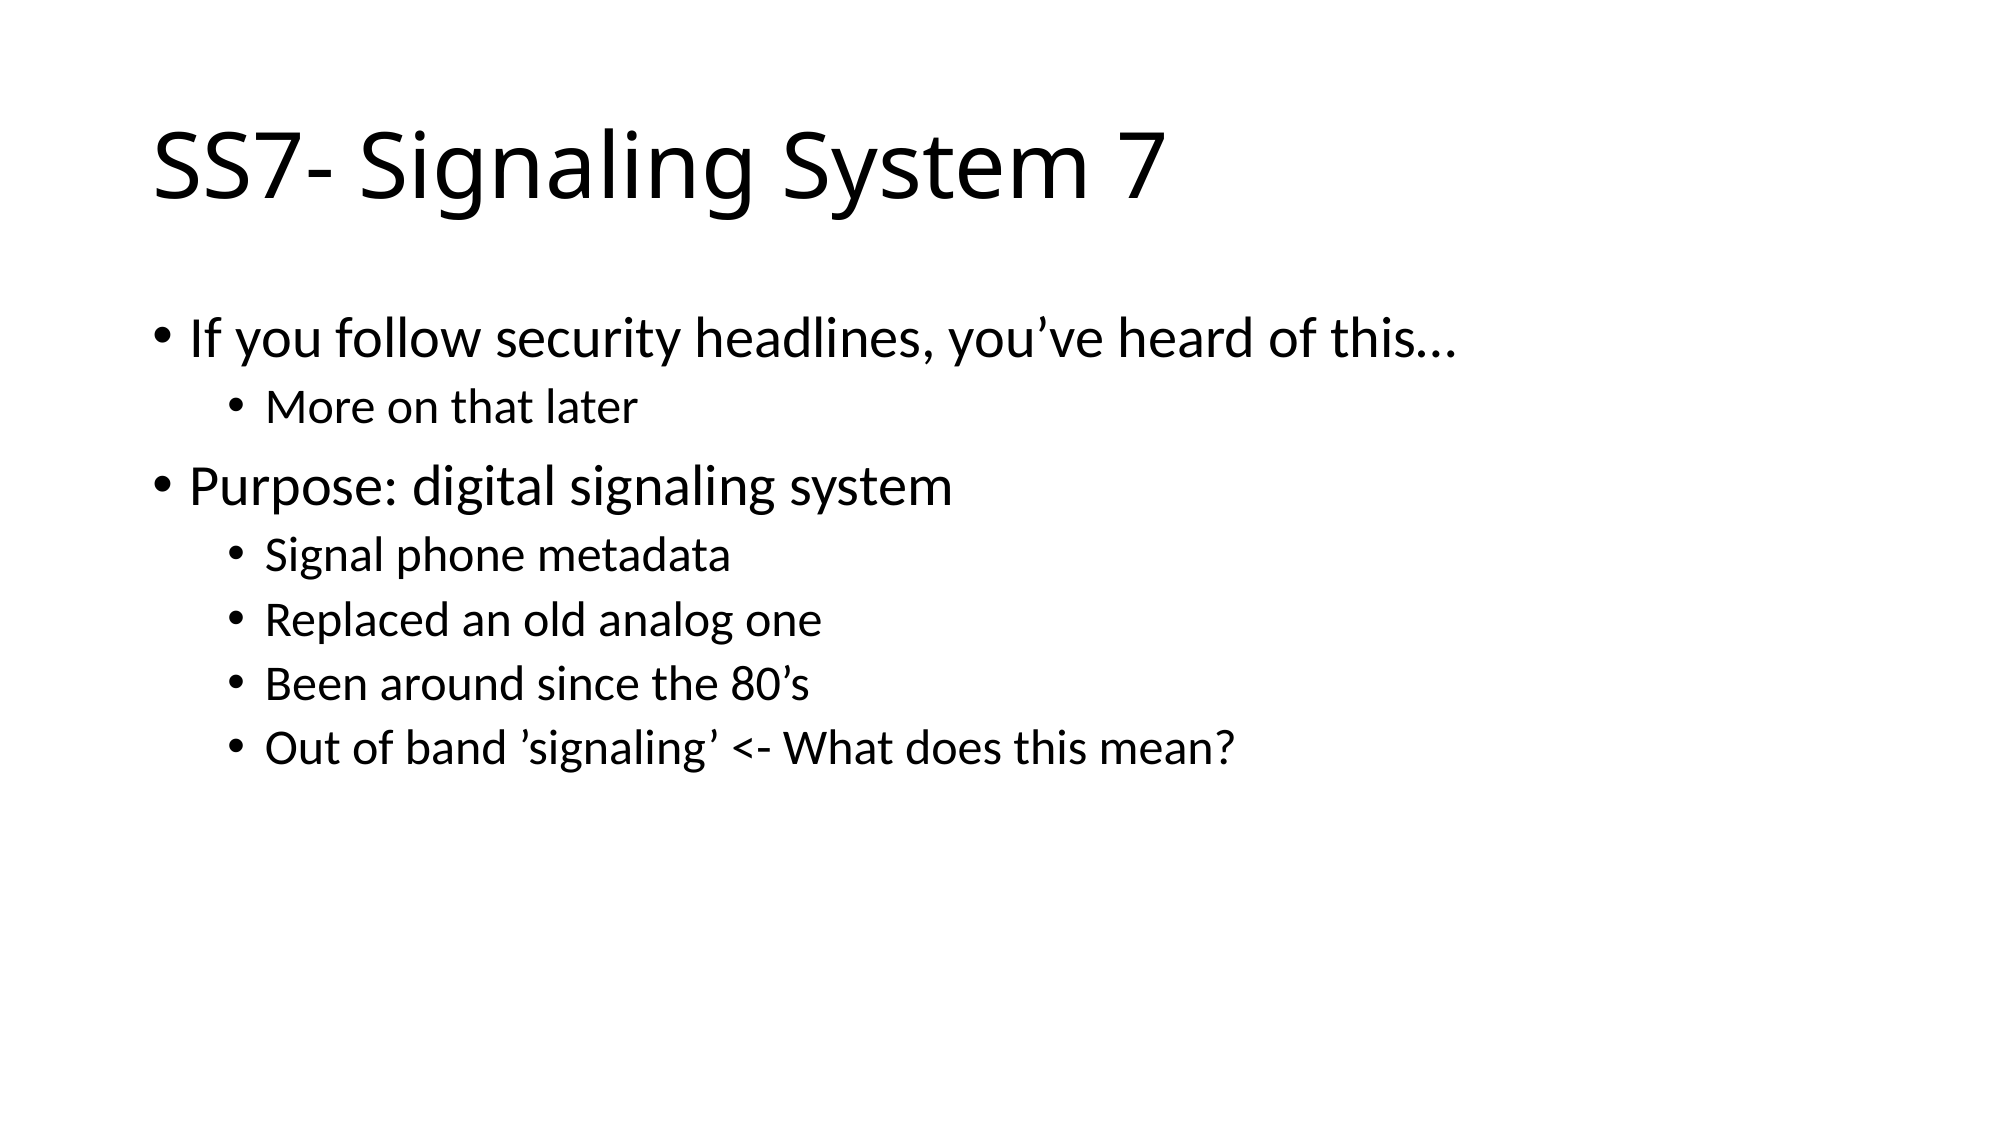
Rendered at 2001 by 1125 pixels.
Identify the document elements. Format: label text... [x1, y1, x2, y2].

title SS7- Signaling System 7 [137, 59, 1863, 278]
list If you follow security headlines, you’ve heard of this… More on that later Purpose: digital signaling system Signal phone metadata Replaced an old analog one Been around since the 80’s Out of band ’signaling’ <- What does this mean? [137, 299, 1863, 1014]
